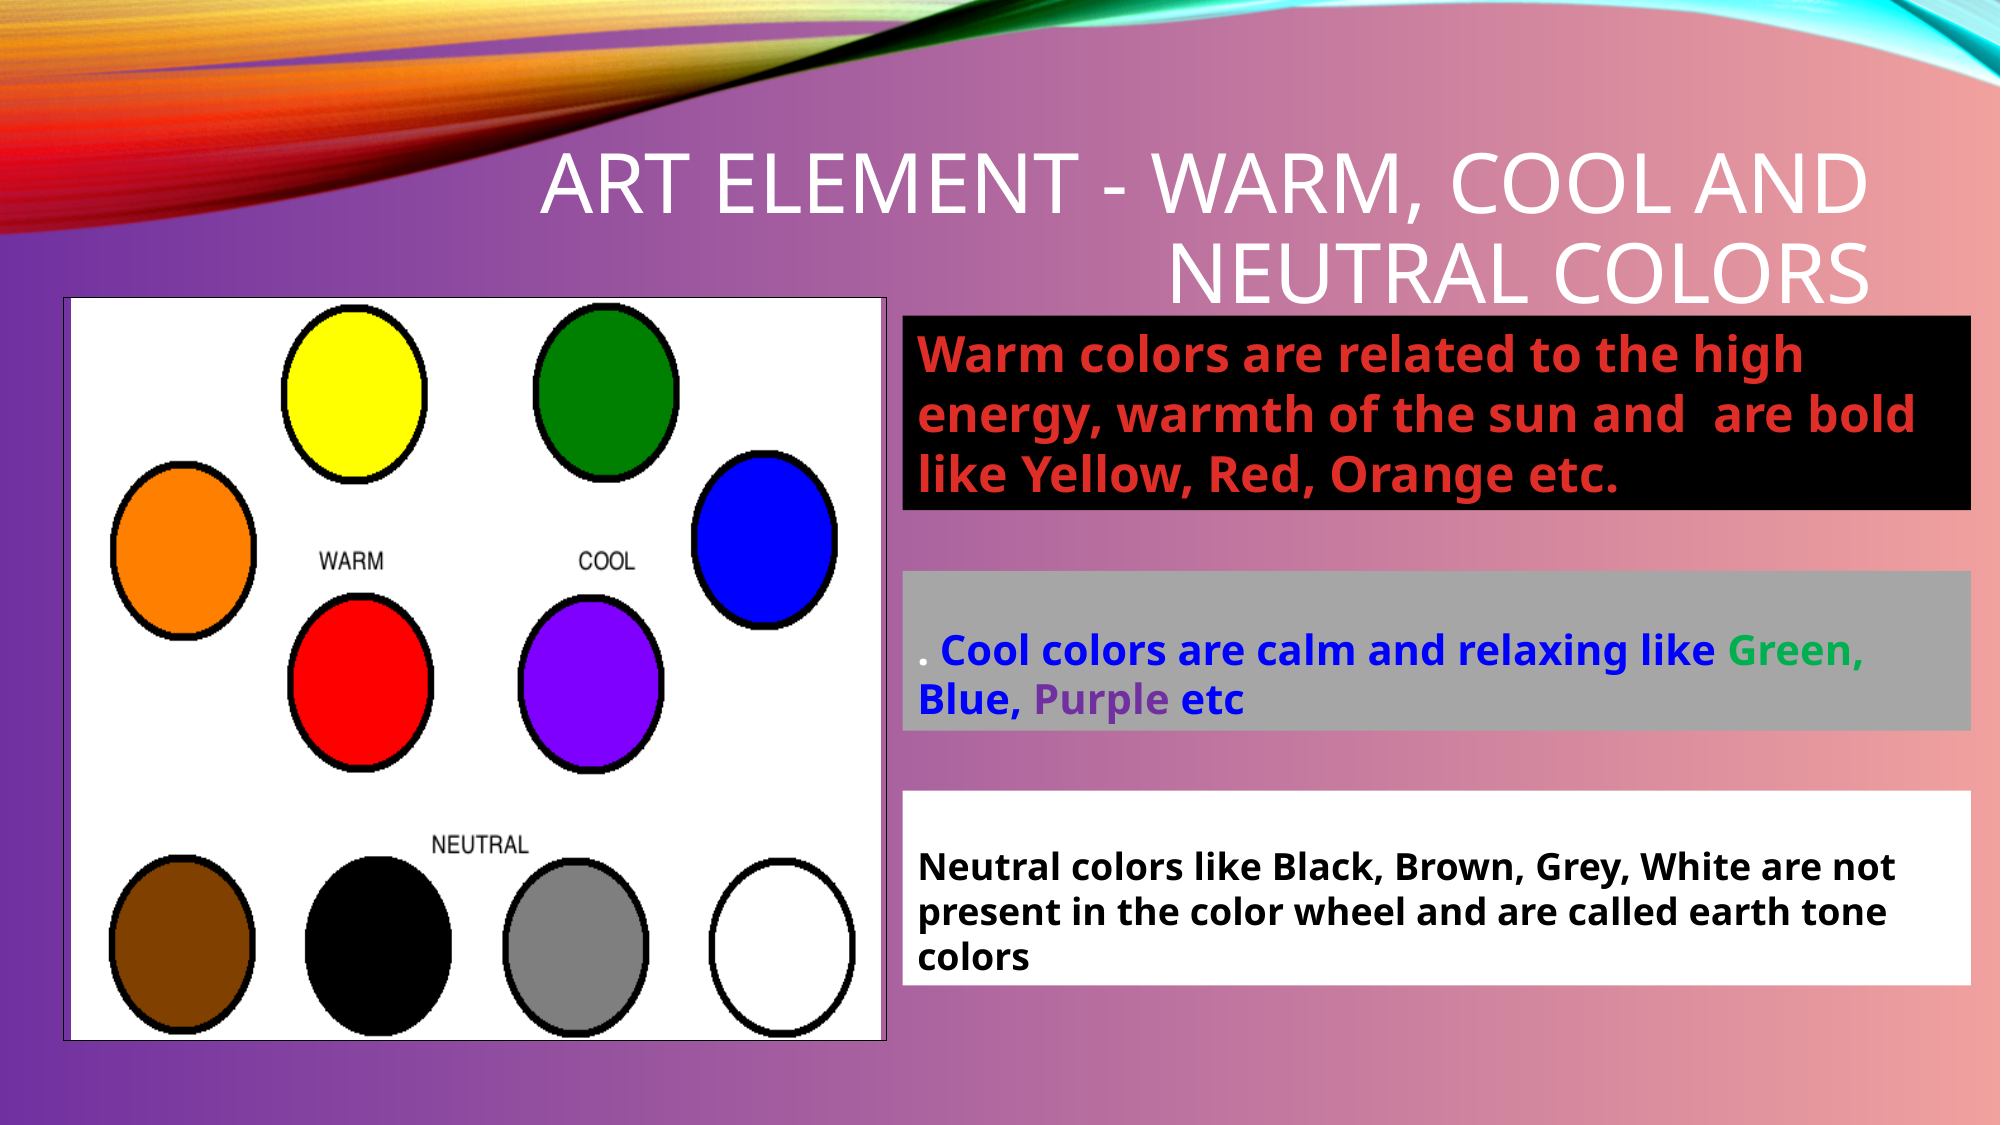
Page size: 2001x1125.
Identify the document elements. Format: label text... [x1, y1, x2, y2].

text_box Neutral colors like Black, Brown, Grey, White are not present in the color wheel and are called earth tone colors [902, 790, 1971, 986]
text_box Warm colors are related to the high energy, warmth of the sun and are bold like Yellow, Red, Orange etc. [902, 315, 1971, 511]
picture [0, 0, 2000, 237]
title ART ELEMENT - Warm, Cool and Neutral Colors [474, 125, 1888, 338]
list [63, 297, 887, 1041]
text_box . Cool colors are calm and relaxing like Green, Blue, Purple etc [902, 570, 1971, 731]
